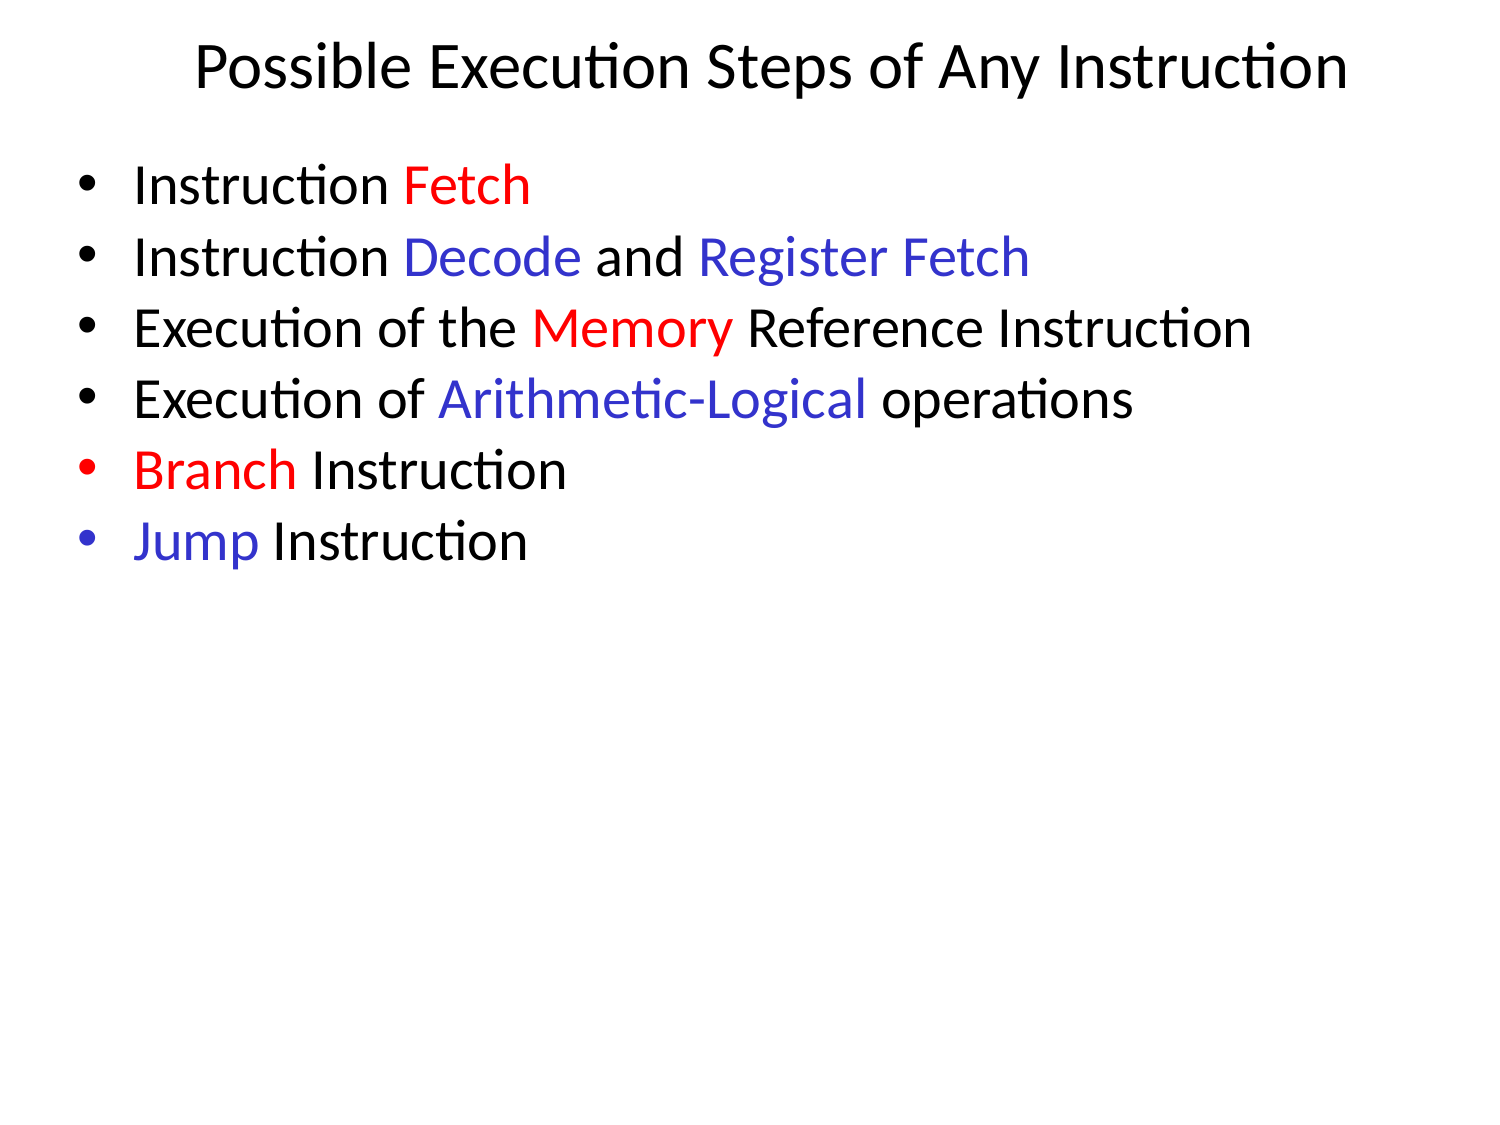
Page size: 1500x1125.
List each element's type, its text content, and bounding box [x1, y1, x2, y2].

title Possible Execution Steps of Any Instruction [87, 24, 1457, 99]
list Instruction Fetch Instruction Decode and Register Fetch Execution of the Memory Reference Instruction Execution of Arithmetic-Logical operations Branch Instruction Jump Instruction [62, 149, 1463, 744]
